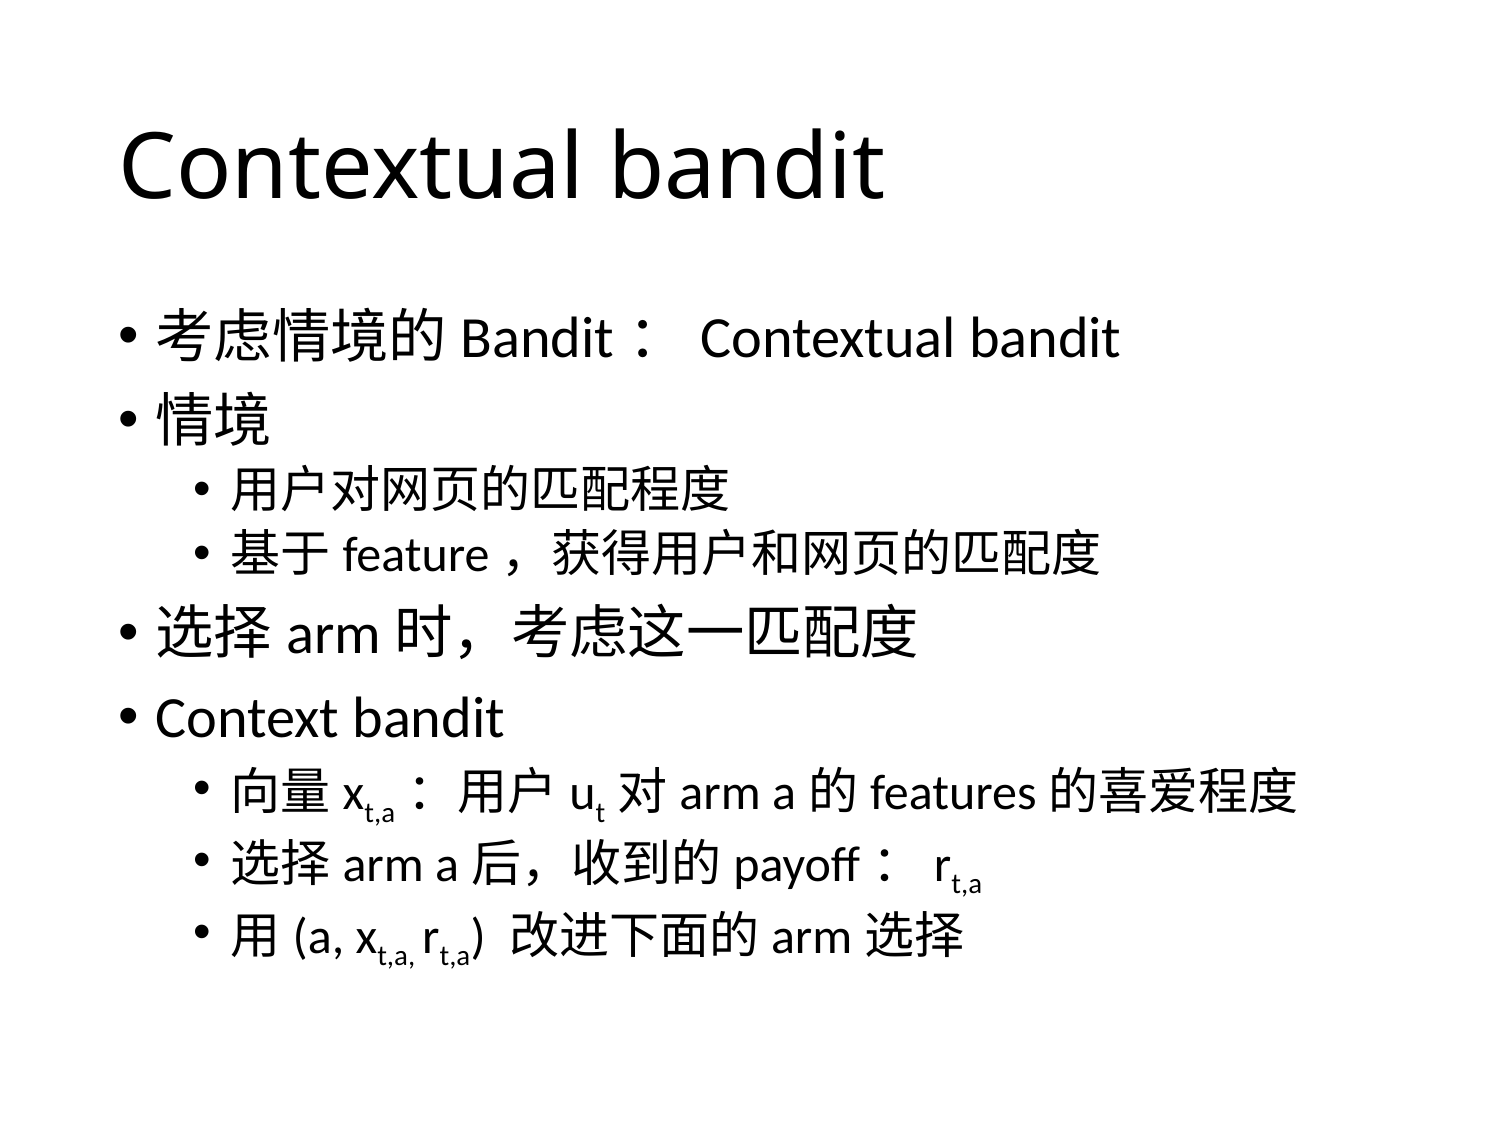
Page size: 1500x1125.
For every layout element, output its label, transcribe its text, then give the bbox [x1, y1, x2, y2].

title Contextual bandit [103, 59, 1397, 278]
list 考虑情境的Bandit：Contextual bandit 情境 用户对网页的匹配程度 基于feature，获得用户和网页的匹配度 选择arm时，考虑这一匹配度 Context bandit 向量xt,a：用户ut对arm a的features的喜爱程度 选择arm a后，收到的payoff：rt,a 用(a, xt,a, rt,a) 改进下面的arm选择 [103, 299, 1397, 1014]
